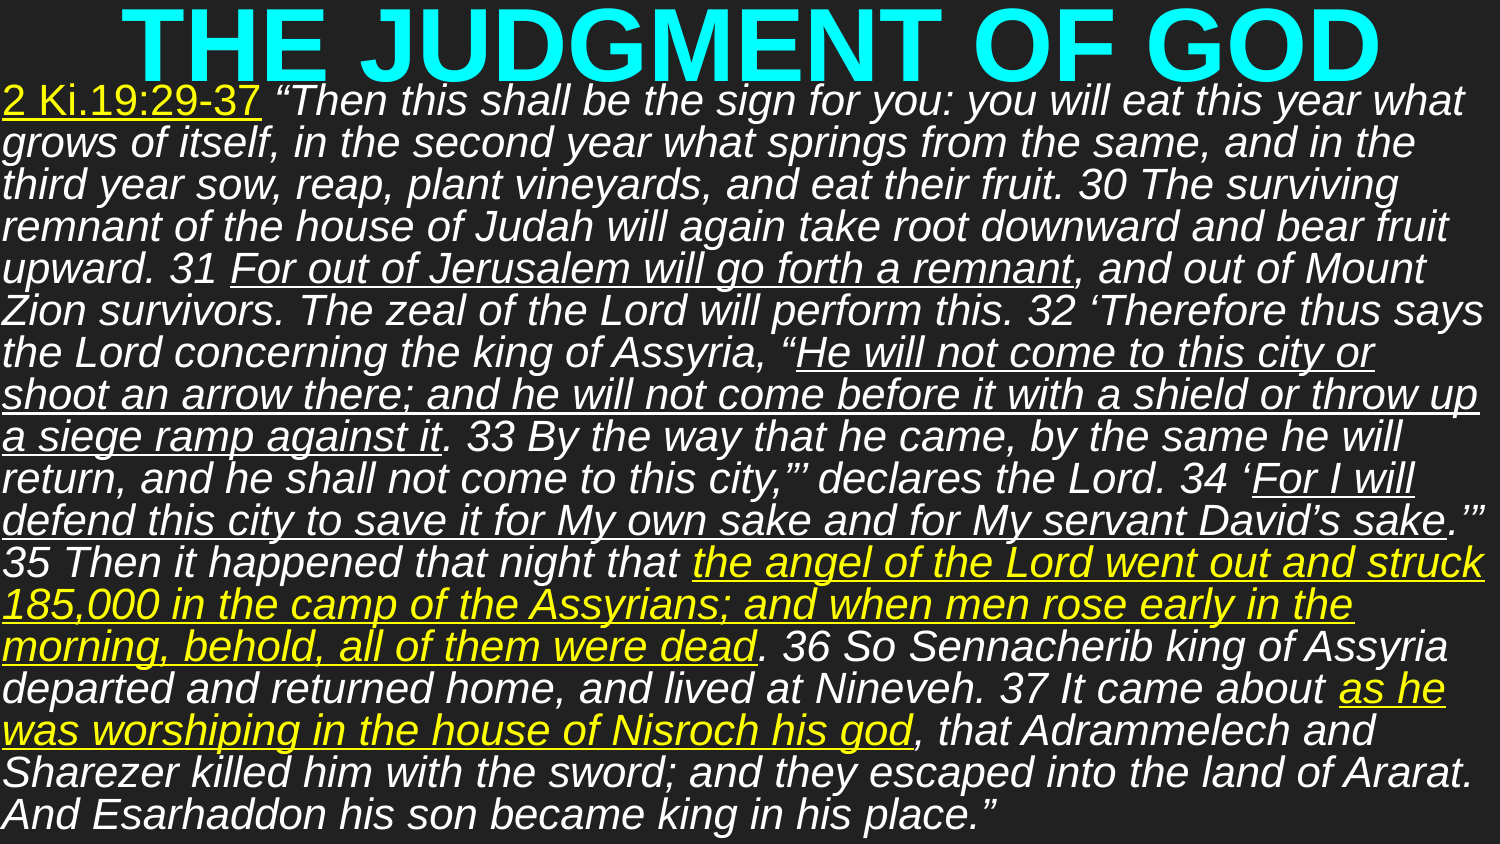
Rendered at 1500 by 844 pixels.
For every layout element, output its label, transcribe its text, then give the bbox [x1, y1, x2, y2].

subtitle 2 Ki.19:29-37 “Then this shall be the sign for you: you will eat this year what grows of itself, in the second year what springs from the same, and in the third year sow, reap, plant vineyards, and eat their fruit. 30 The surviving remnant of the house of Judah will again take root downward and bear fruit upward. 31 For out of Jerusalem will go forth a remnant, and out of Mount Zion survivors. The zeal of the Lord will perform this. 32 ‘Therefore thus says the Lord concerning the king of Assyria, “He will not come to this city or shoot an arrow there; and he will not come before it with a shield or throw up a siege ramp against it. 33 By the way that he came, by the same he will return, and he shall not come to this city,”’ declares the Lord. 34 ‘For I will defend this city to save it for My own sake and for My servant David’s sake.’” 35 Then it happened that night that the angel of the Lord went out and struck 185,000 in the camp of the Assyrians; and when men rose early in the morning, behold, all of them were dead. 36 So Sennacherib king of Assyria departed and returned home, and lived at Nineveh. 37 It came about as he was worshiping in the house of Nisroch his god, that Adrammelech and Sharezer killed him with the sword; and they escaped into the land of Ararat. And Esarhaddon his son became king in his place.” [0, 67, 1500, 844]
title THE JUDGMENT OF GOD [0, 0, 1500, 67]
